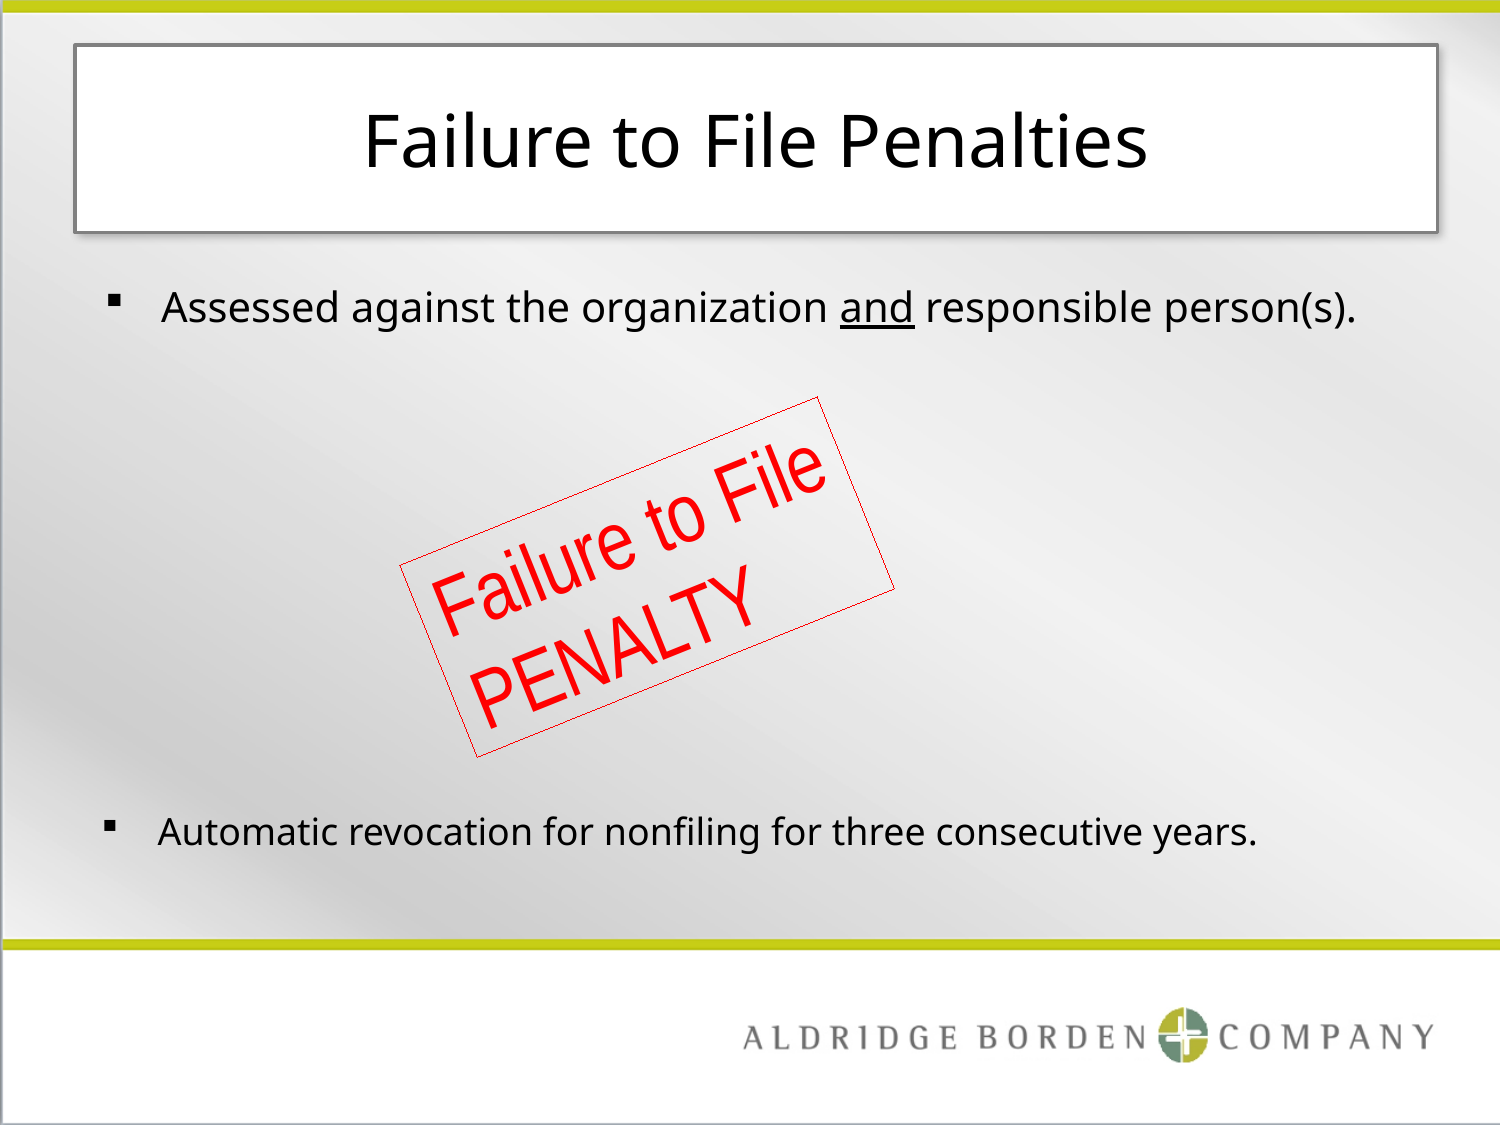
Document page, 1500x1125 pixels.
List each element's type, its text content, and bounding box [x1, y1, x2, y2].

text_box [599, 962, 1500, 1088]
picture [737, 1005, 1451, 1066]
title Failure to File Penalties [73, 43, 1439, 234]
text_box Failure to File PENALTY [399, 396, 895, 758]
list Assessed against the organization and responsible person(s). [89, 279, 1453, 339]
text_box Automatic revocation for nonfiling for three consecutive years. [86, 800, 1362, 861]
picture [0, 0, 1500, 1125]
